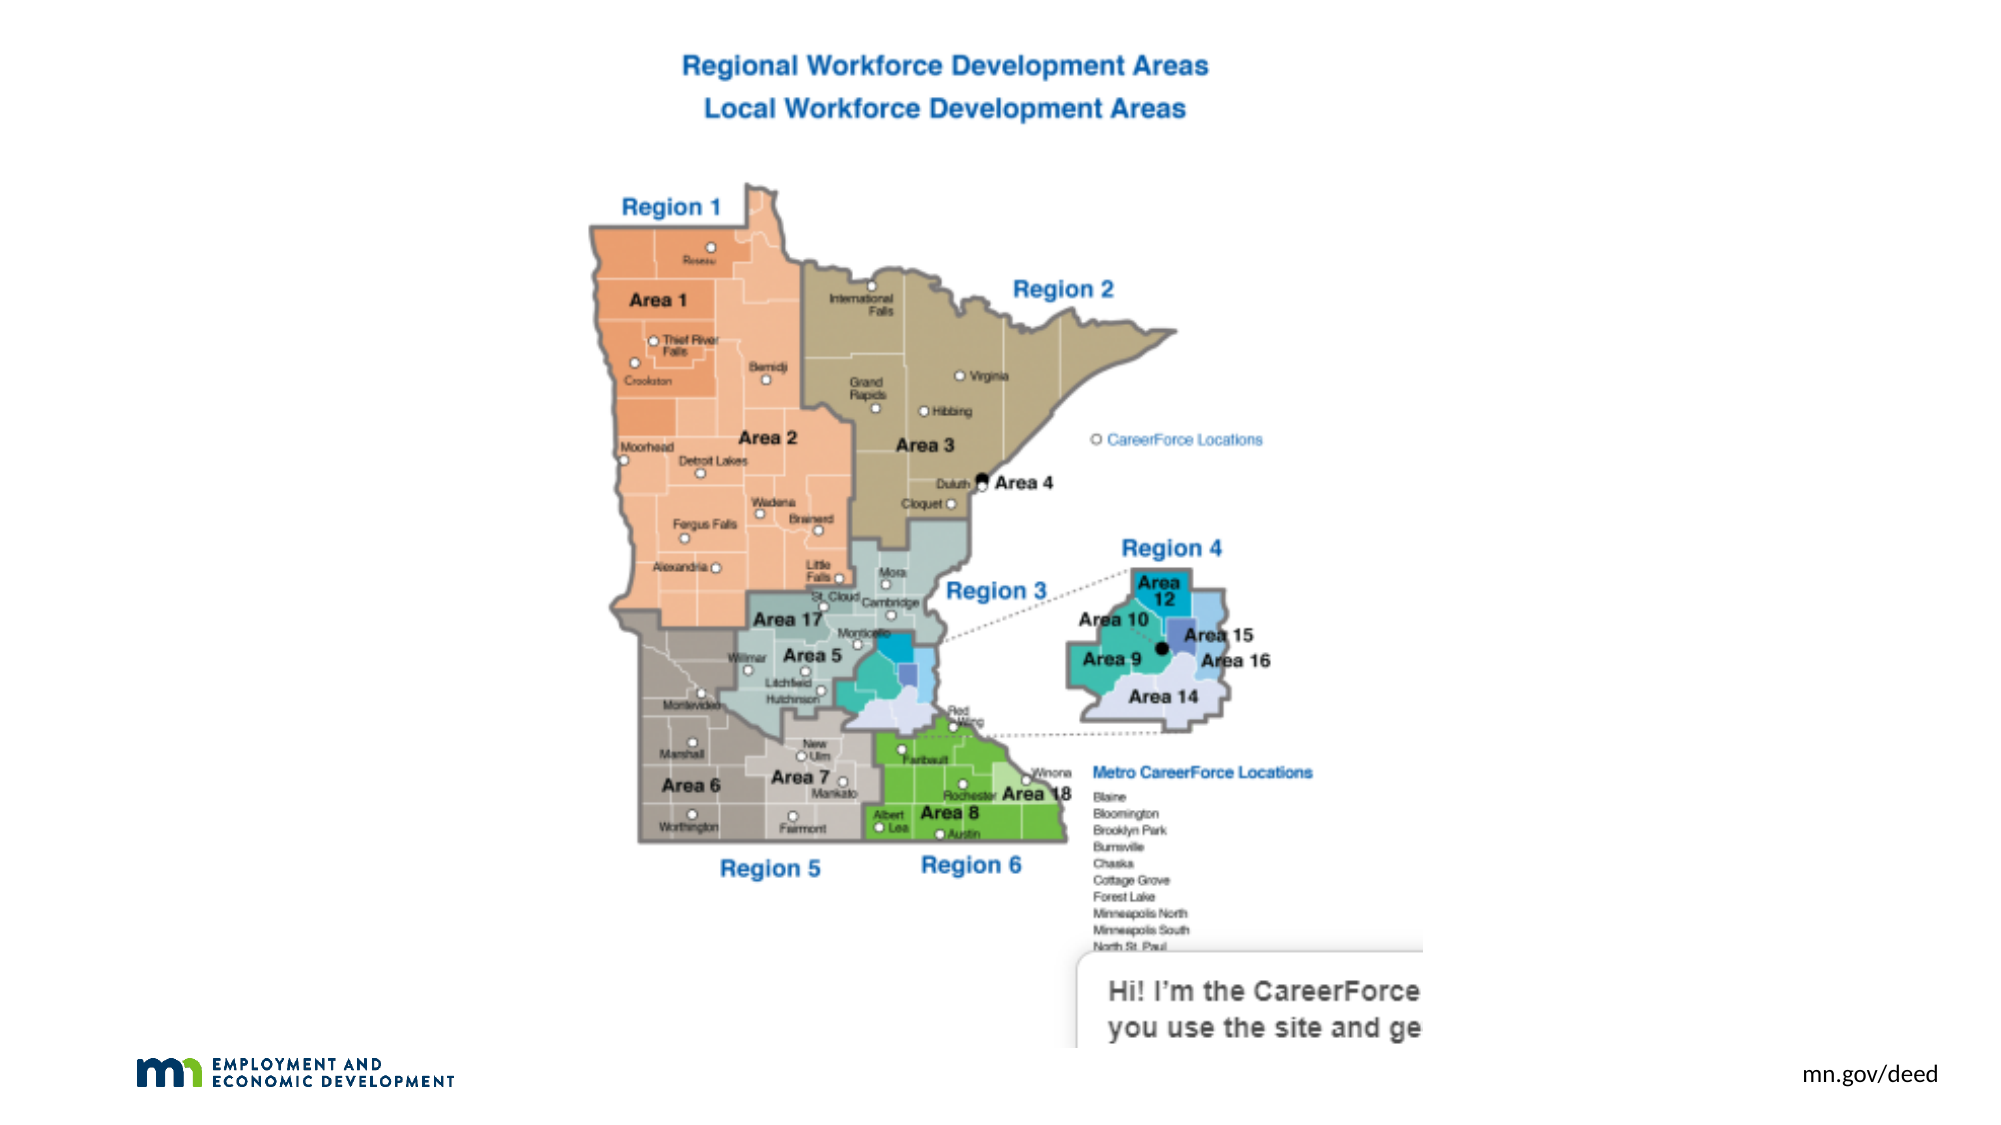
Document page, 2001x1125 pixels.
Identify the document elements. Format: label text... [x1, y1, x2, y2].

footer mn.gov/deed [1037, 1042, 1955, 1103]
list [577, 10, 1423, 1048]
picture [137, 1058, 454, 1087]
